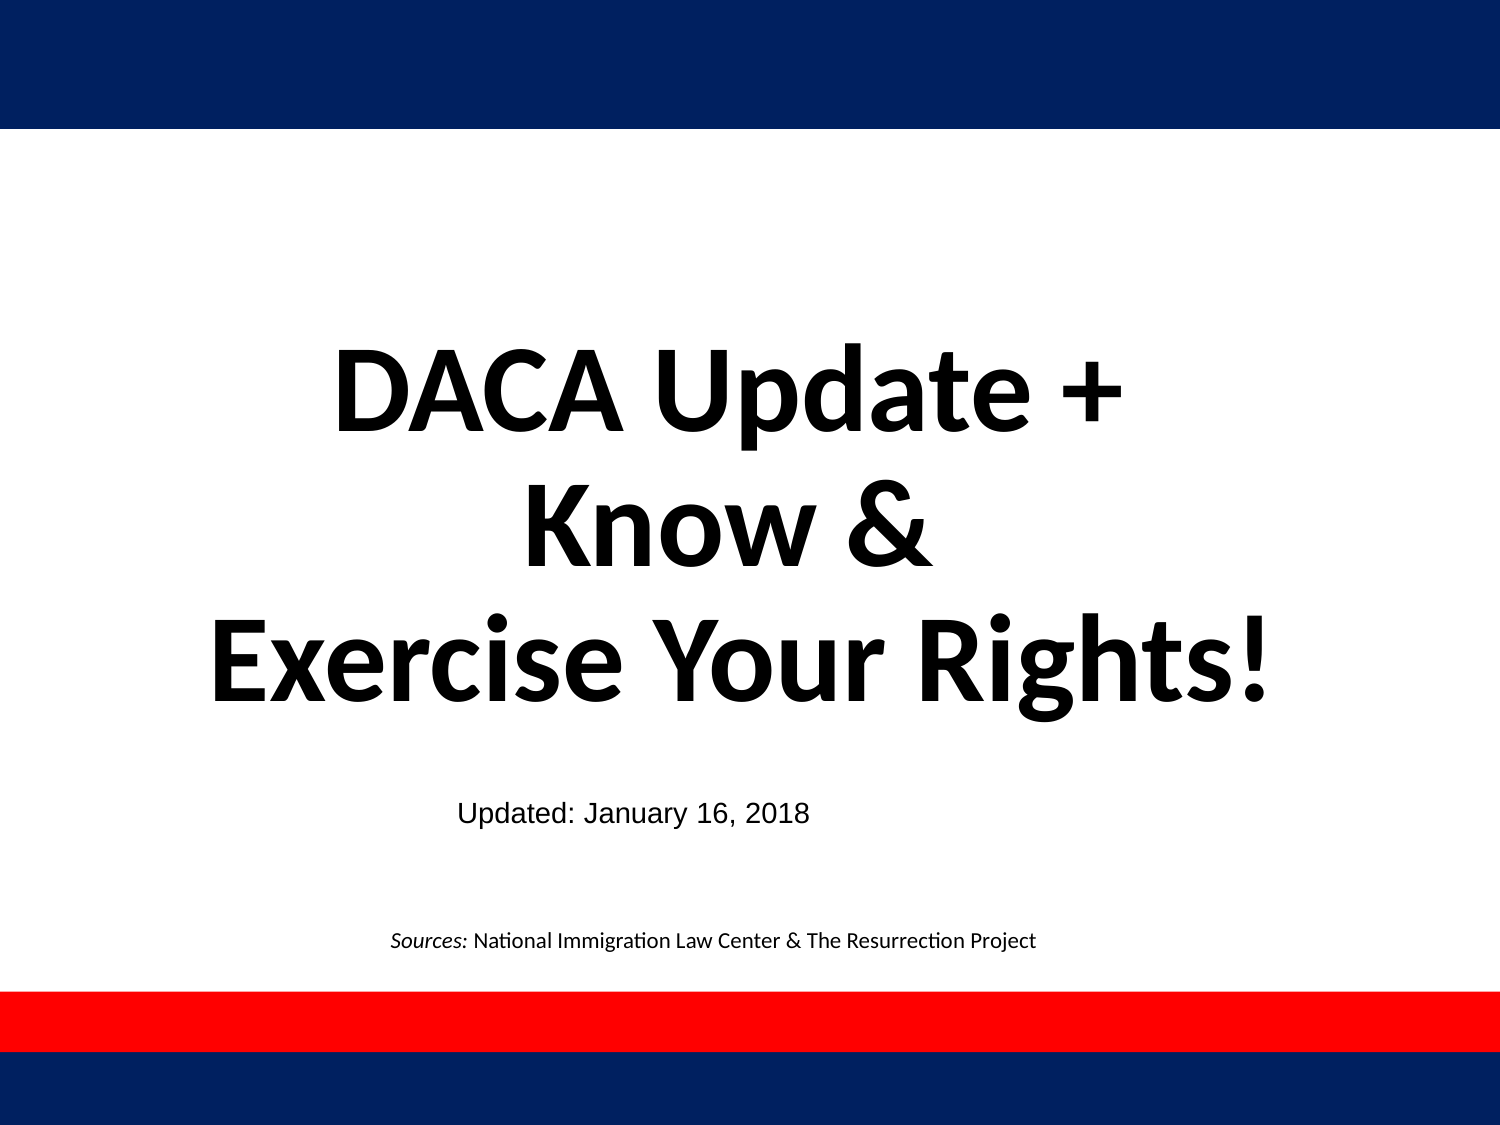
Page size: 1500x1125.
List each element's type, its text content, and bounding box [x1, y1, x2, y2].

text_box Updated: January 16, 2018 [442, 779, 1222, 868]
title DACA Update + Know & Exercise Your Rights! [0, 248, 1485, 736]
subtitle Sources: National Immigration Law Center & The Resurrection Project [375, 925, 1500, 997]
